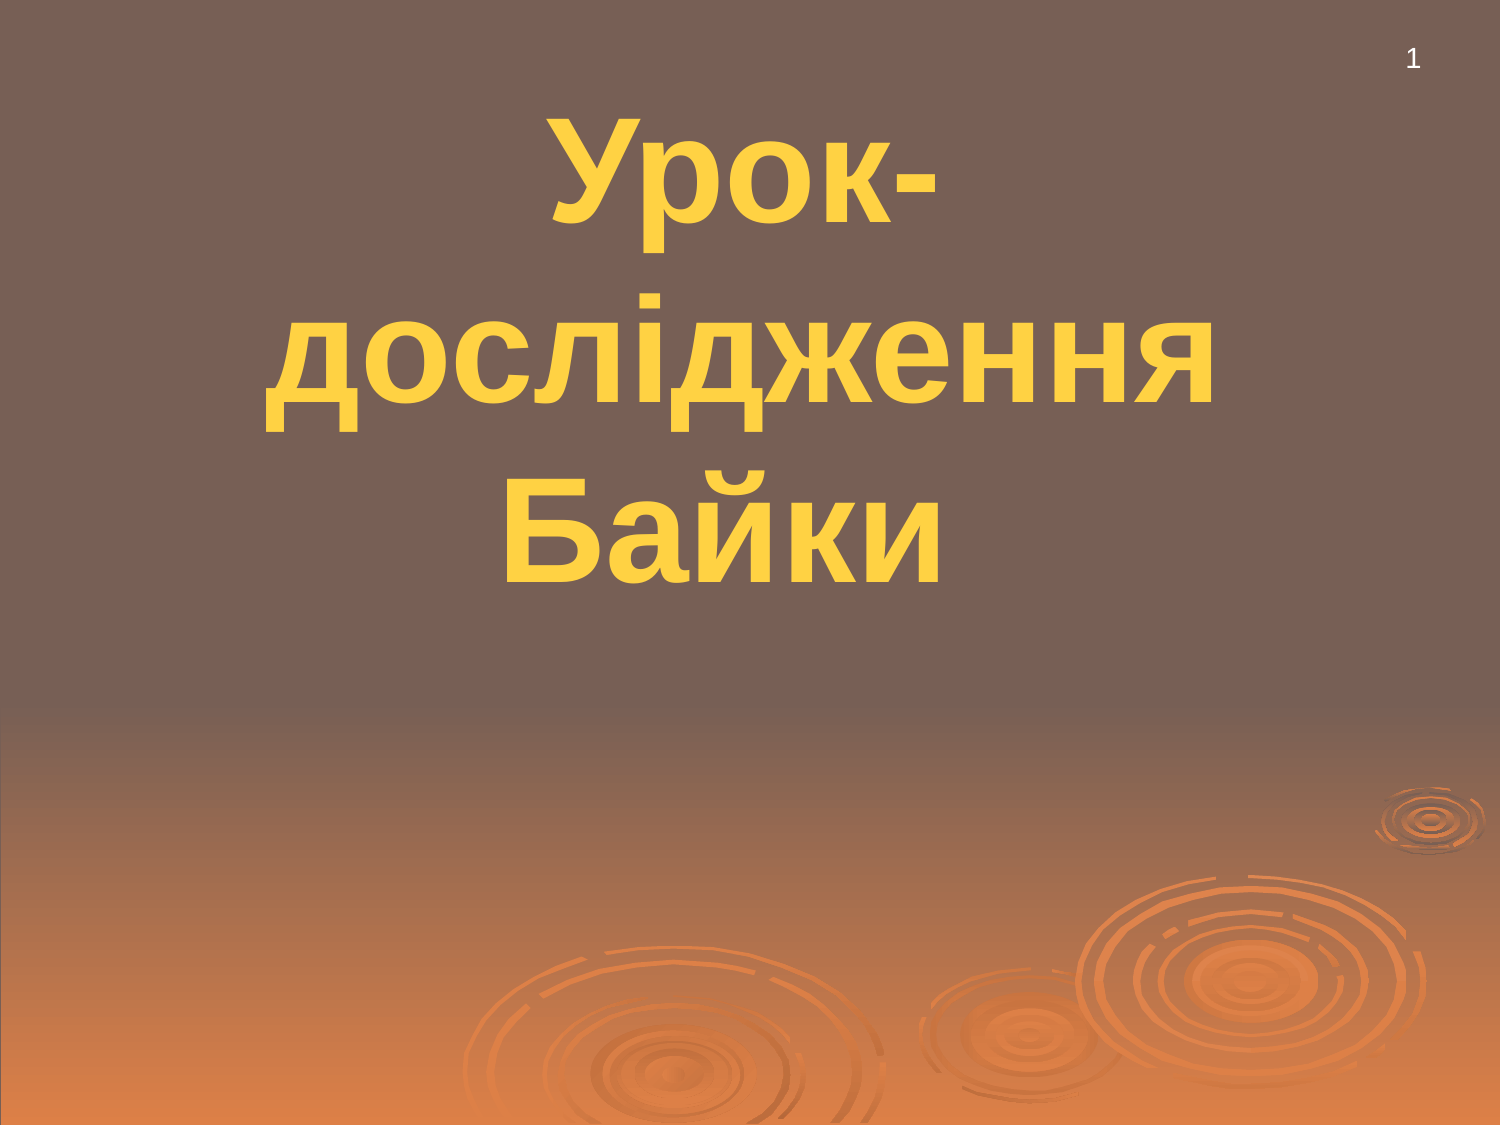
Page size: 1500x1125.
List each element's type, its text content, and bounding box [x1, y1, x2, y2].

title Урок-дослідження Байки [58, 58, 1430, 447]
slide_number 1 [1382, 34, 1437, 83]
